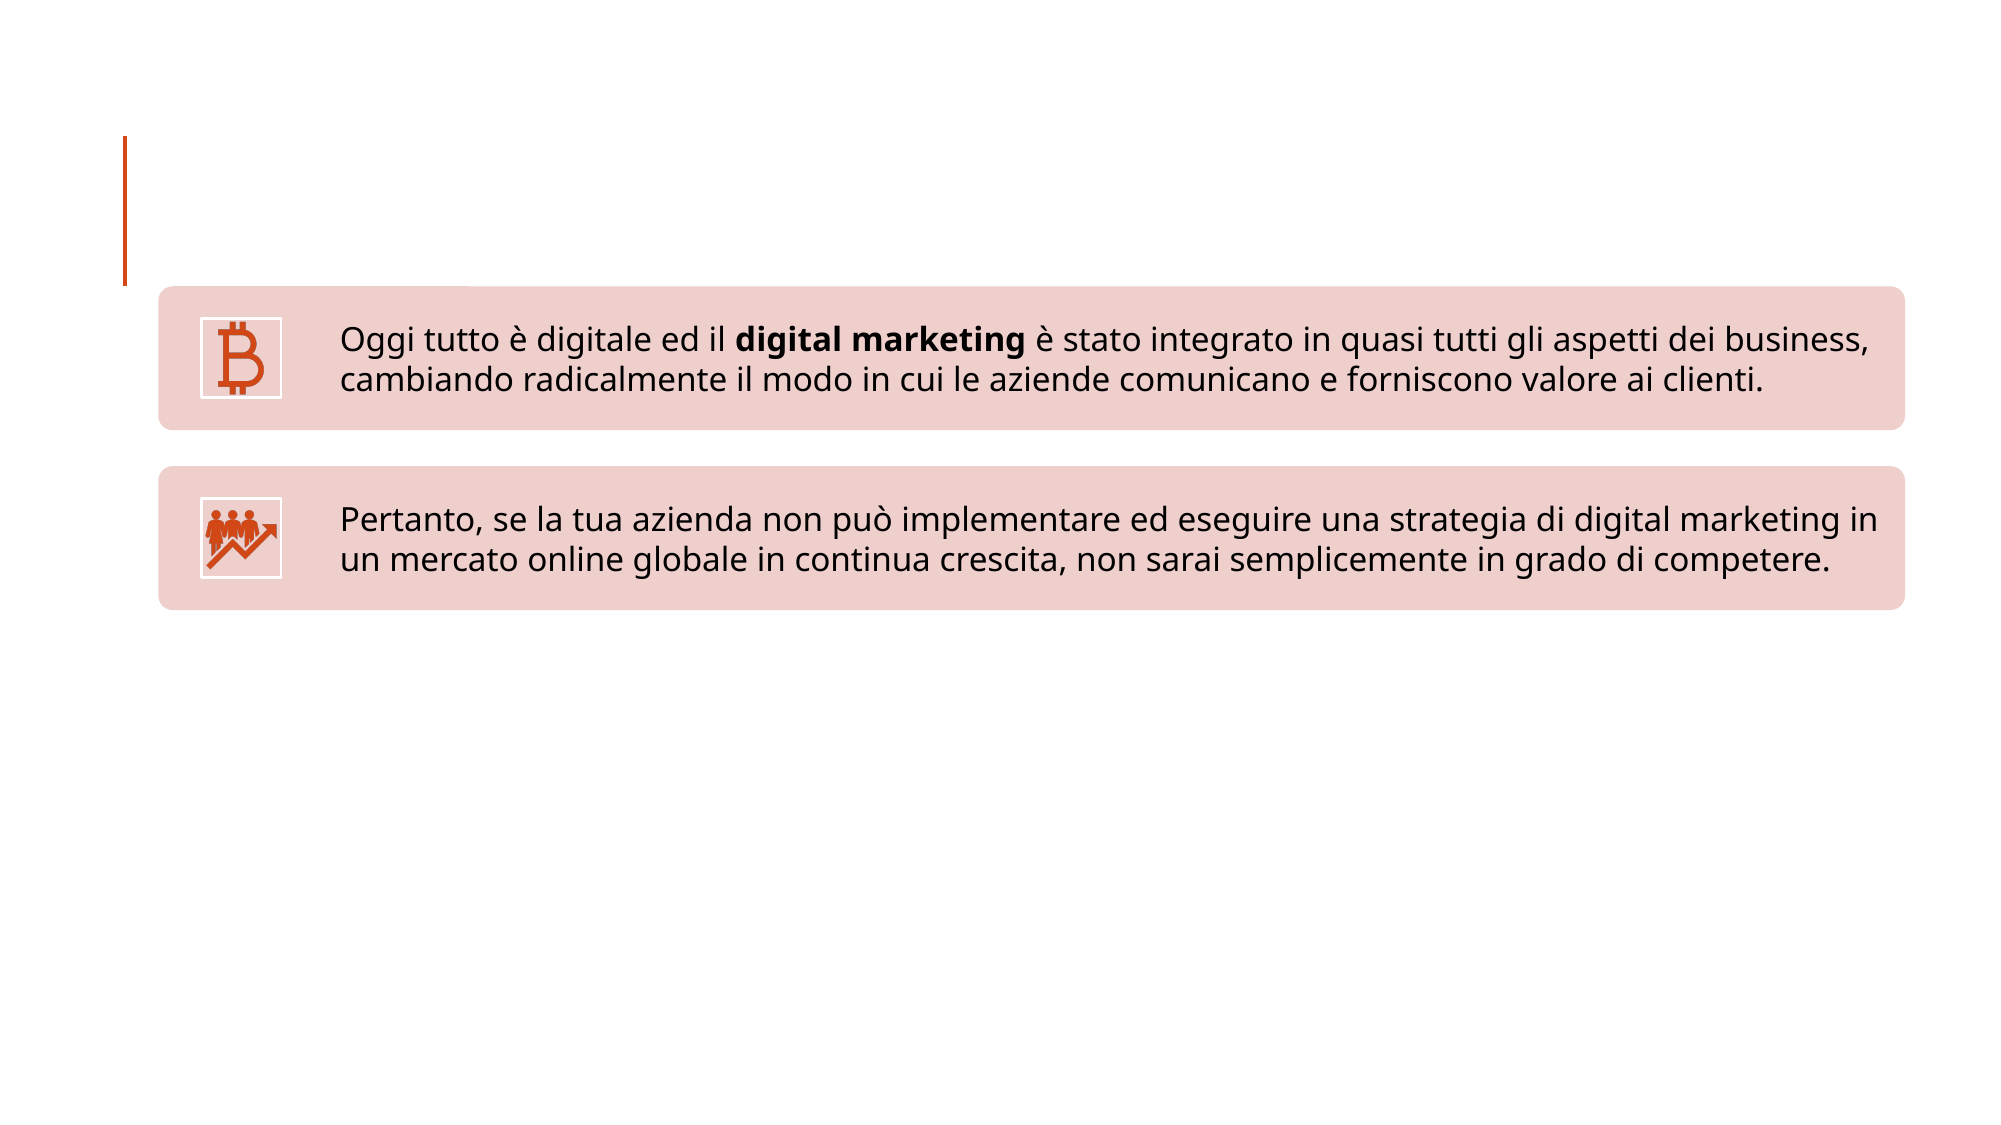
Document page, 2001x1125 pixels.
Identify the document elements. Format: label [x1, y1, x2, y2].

text_box [158, 208, 1906, 689]
